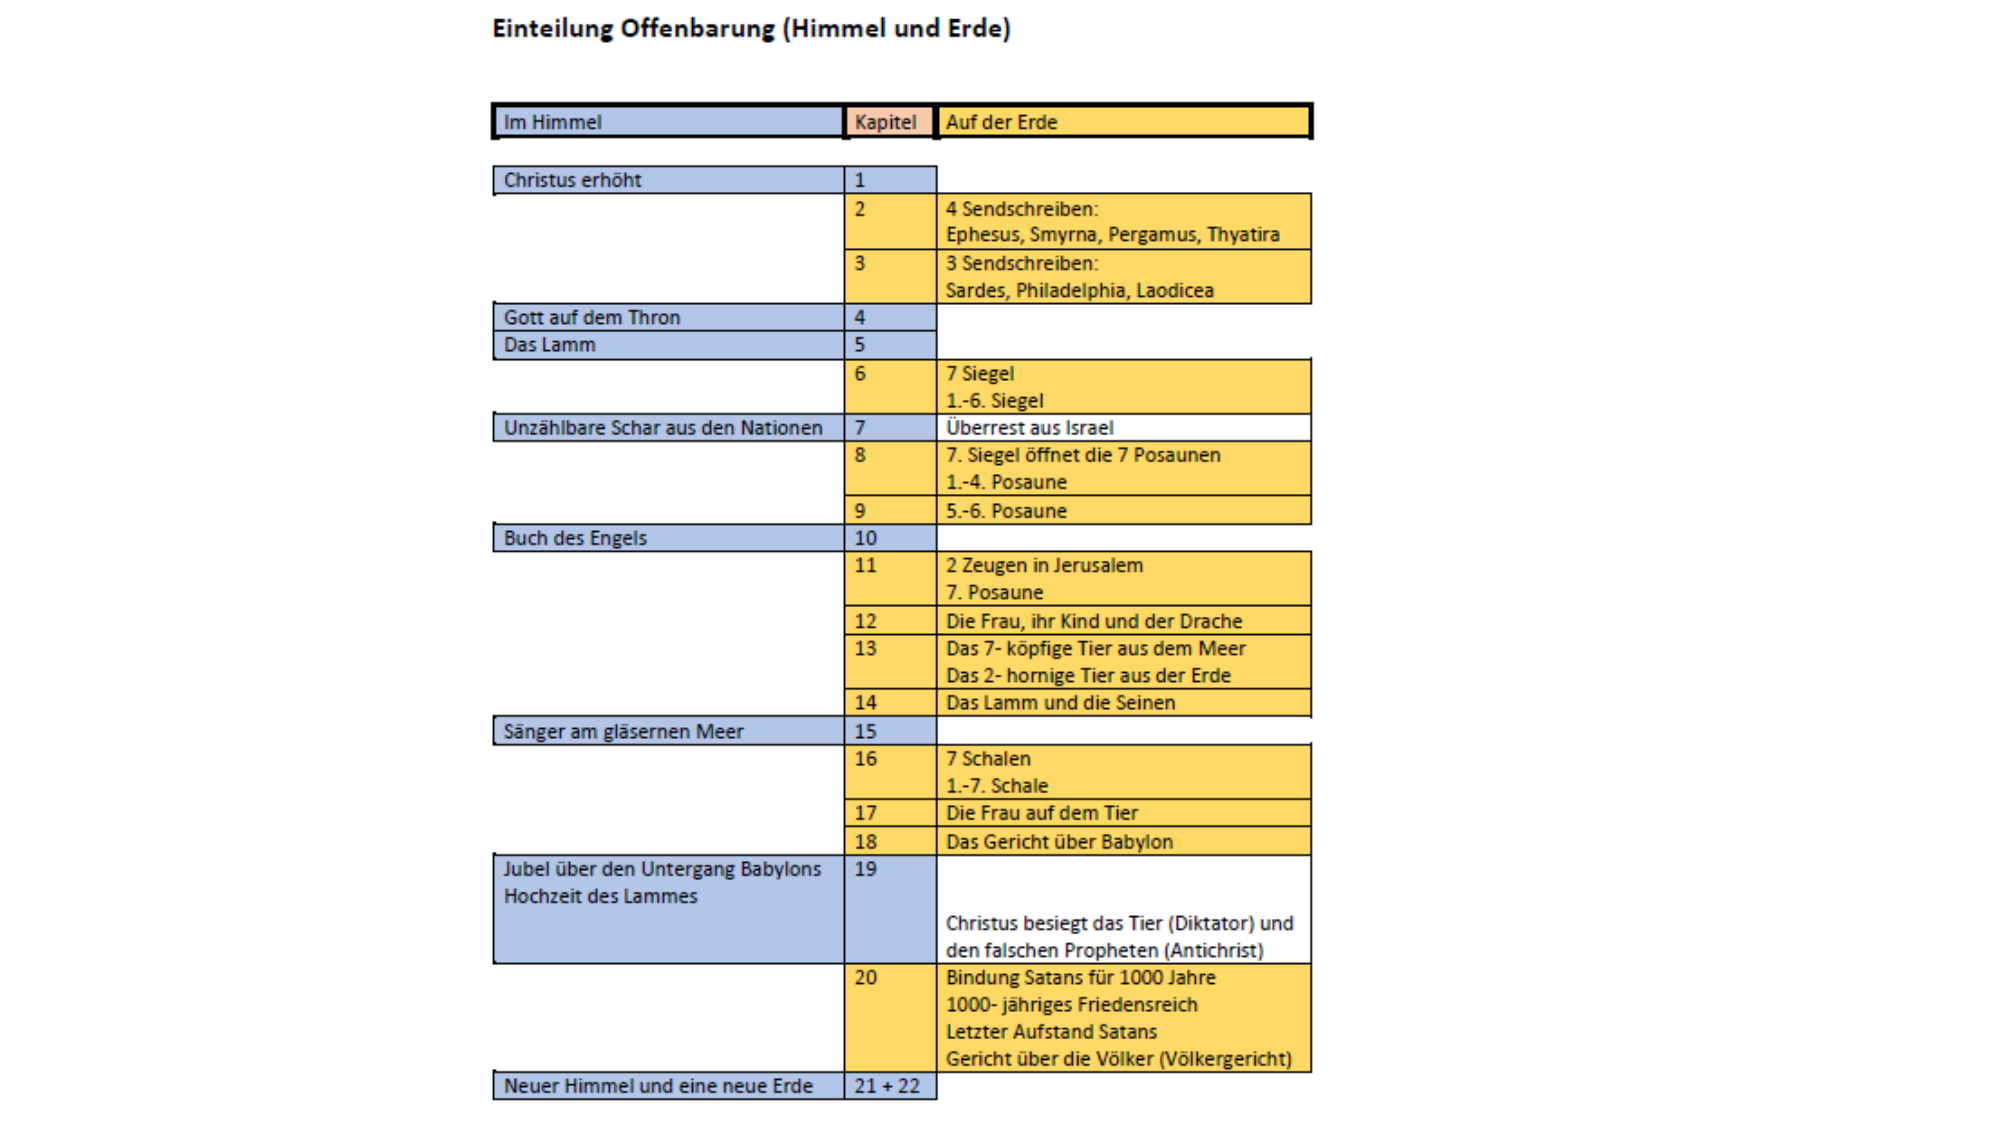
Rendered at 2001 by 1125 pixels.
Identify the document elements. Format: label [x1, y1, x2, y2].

picture [484, 12, 1327, 1115]
